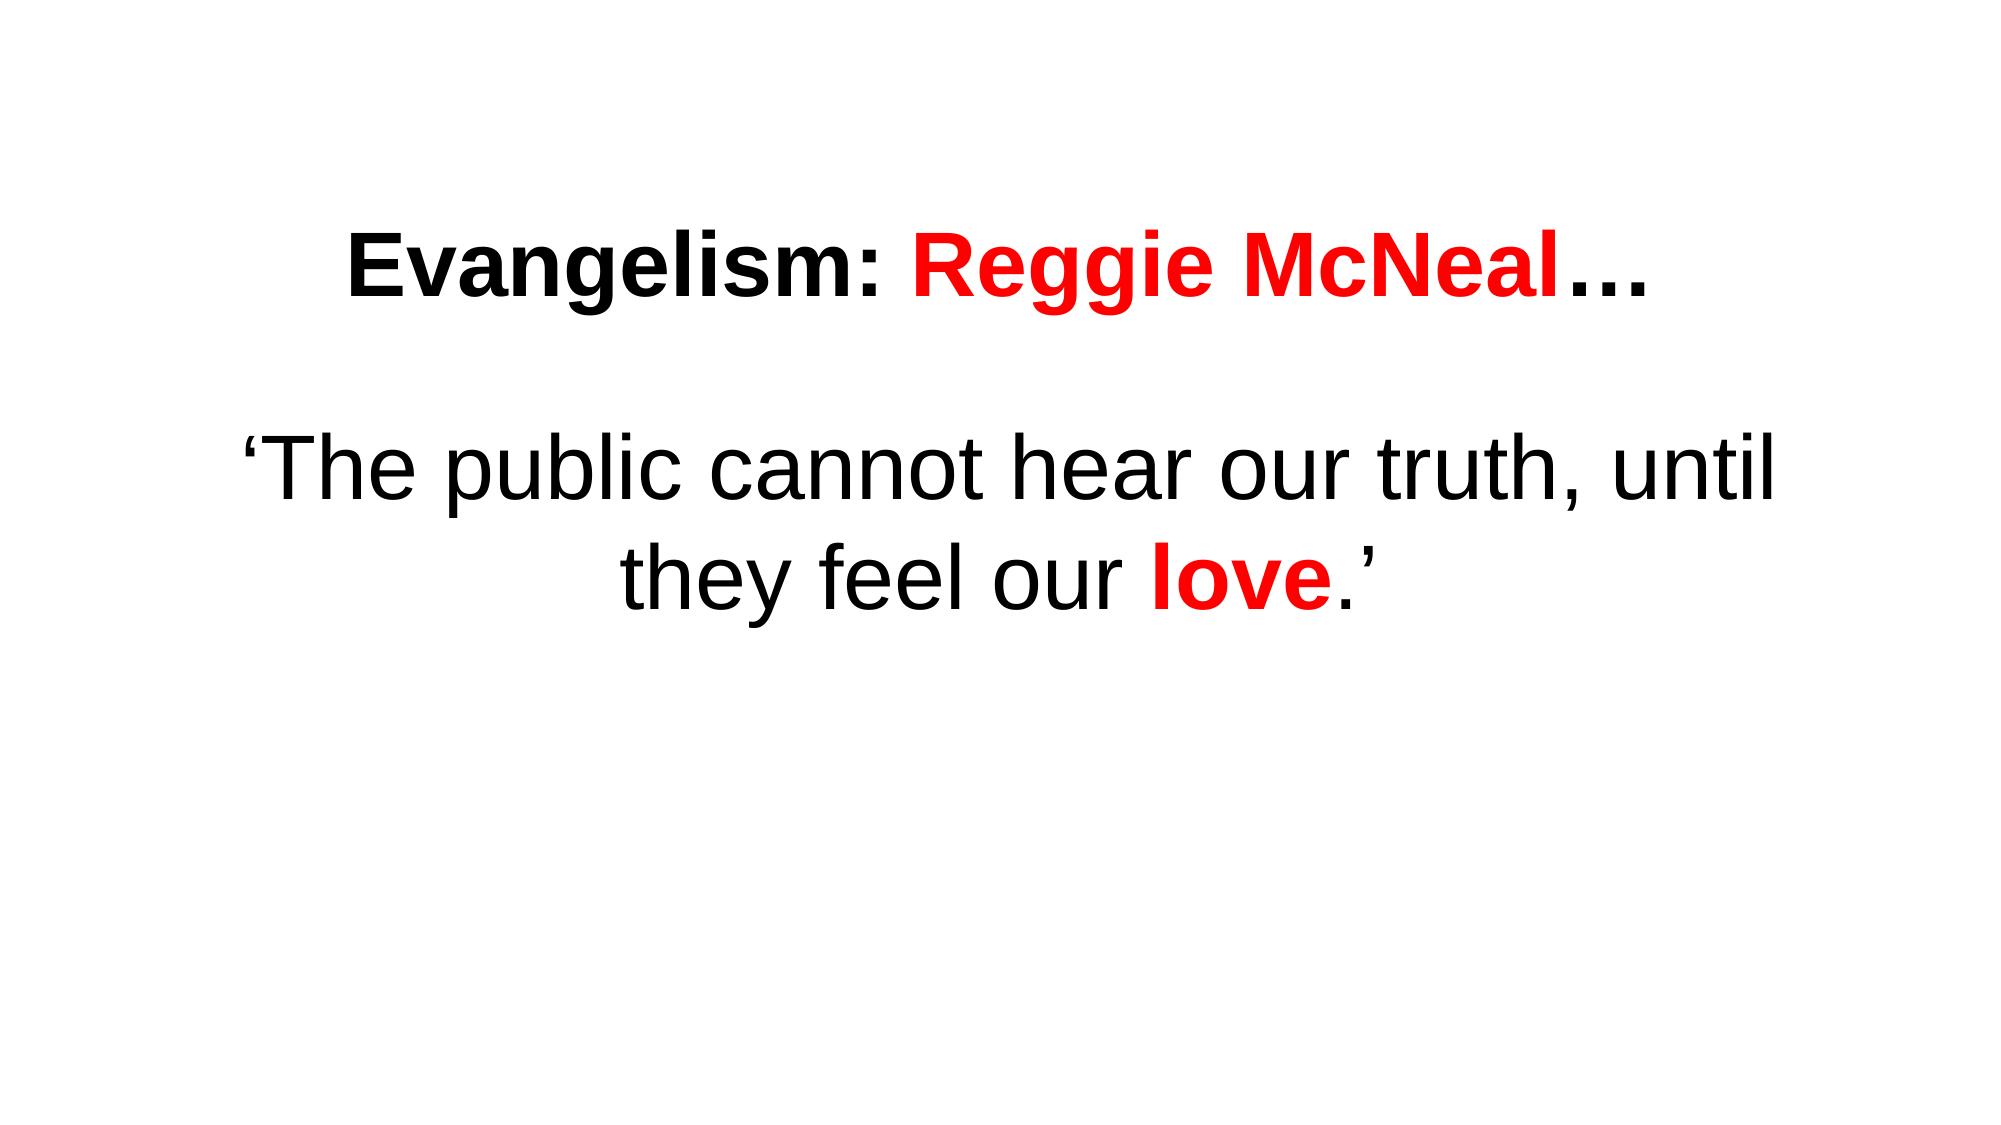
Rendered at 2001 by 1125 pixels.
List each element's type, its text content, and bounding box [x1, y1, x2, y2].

text_box ‘The public cannot hear our truth, until they feel our love.’ [137, 400, 1884, 635]
title Evangelism: Reggie McNeal… [137, 158, 1863, 376]
